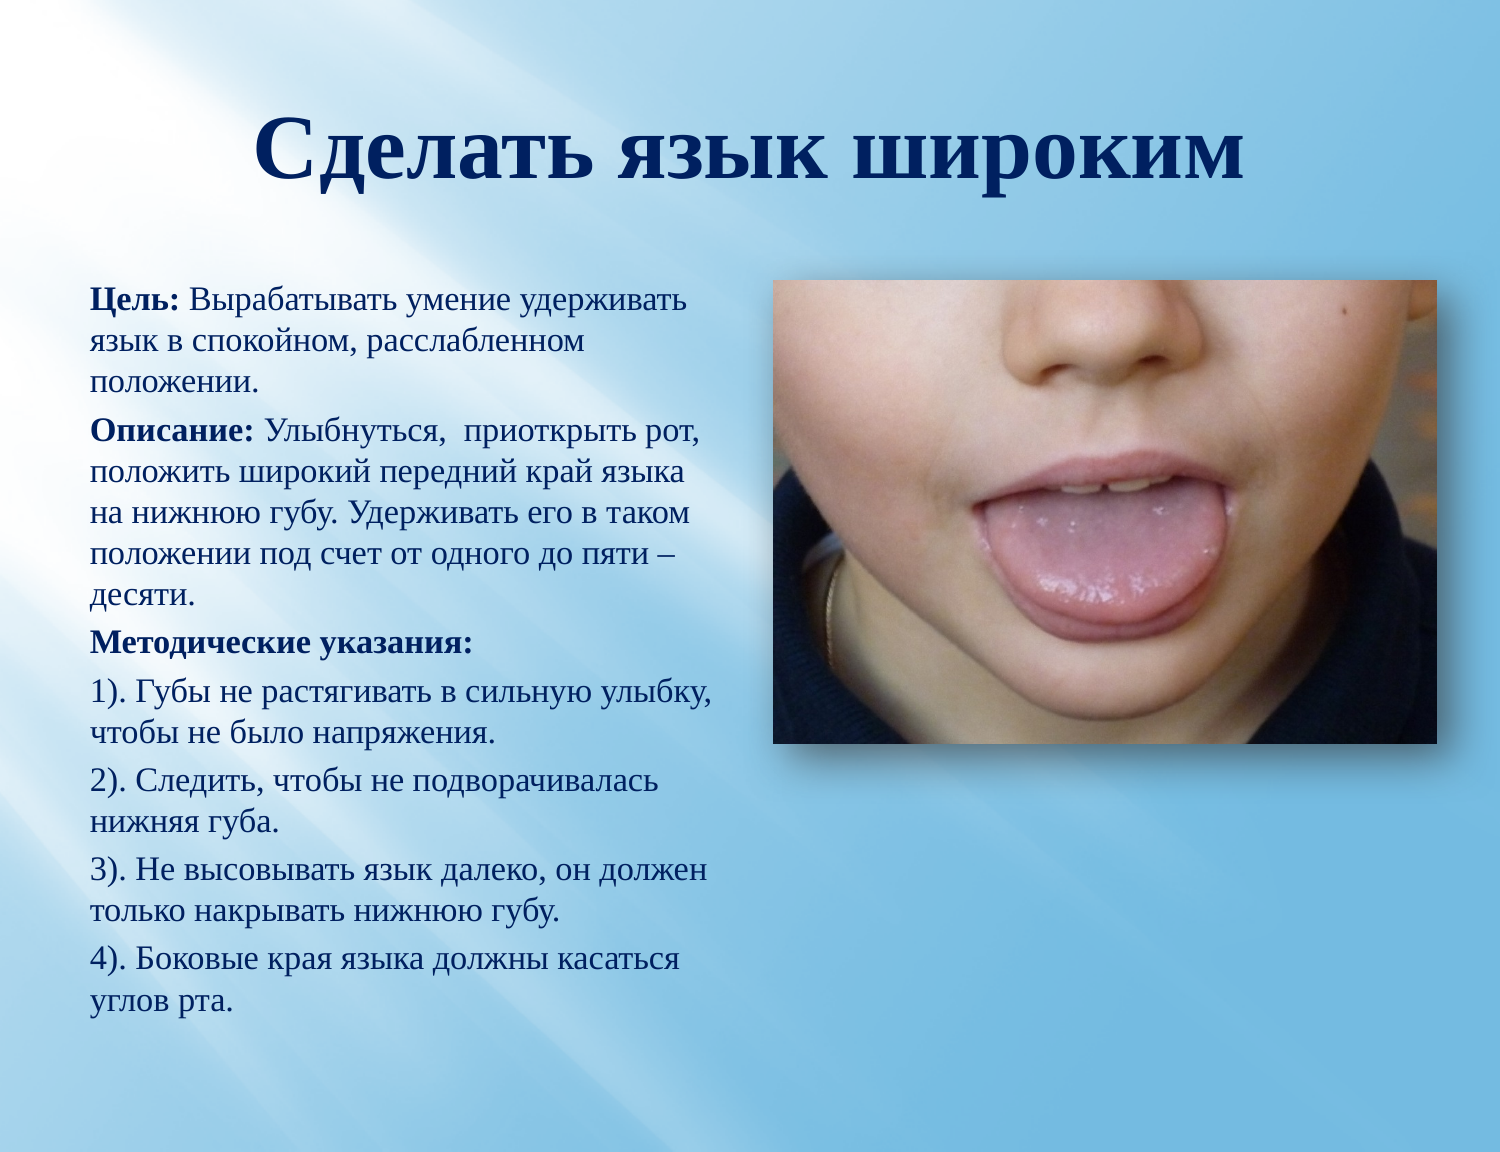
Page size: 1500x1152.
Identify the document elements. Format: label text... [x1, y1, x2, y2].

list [773, 280, 1437, 745]
title Сделать язык широким [75, 46, 1425, 239]
list Цель: Вырабатывать умение удерживать язык в спокойном, расслабленном положении. Описание: Улыбнуться, приоткрыть рот, положить широкий передний край языка на нижнюю губу. Удерживать его в таком положении под счет от одного до пяти – десяти. Методические указания: 1). Губы не растягивать в сильную улыбку, чтобы не было напряжения. 2). Следить, чтобы не подворачивалась нижняя губа. 3). Не высовывать язык далеко, он должен только накрывать нижнюю губу. 4). Боковые края языка должны касаться углов рта. [75, 268, 738, 1029]
